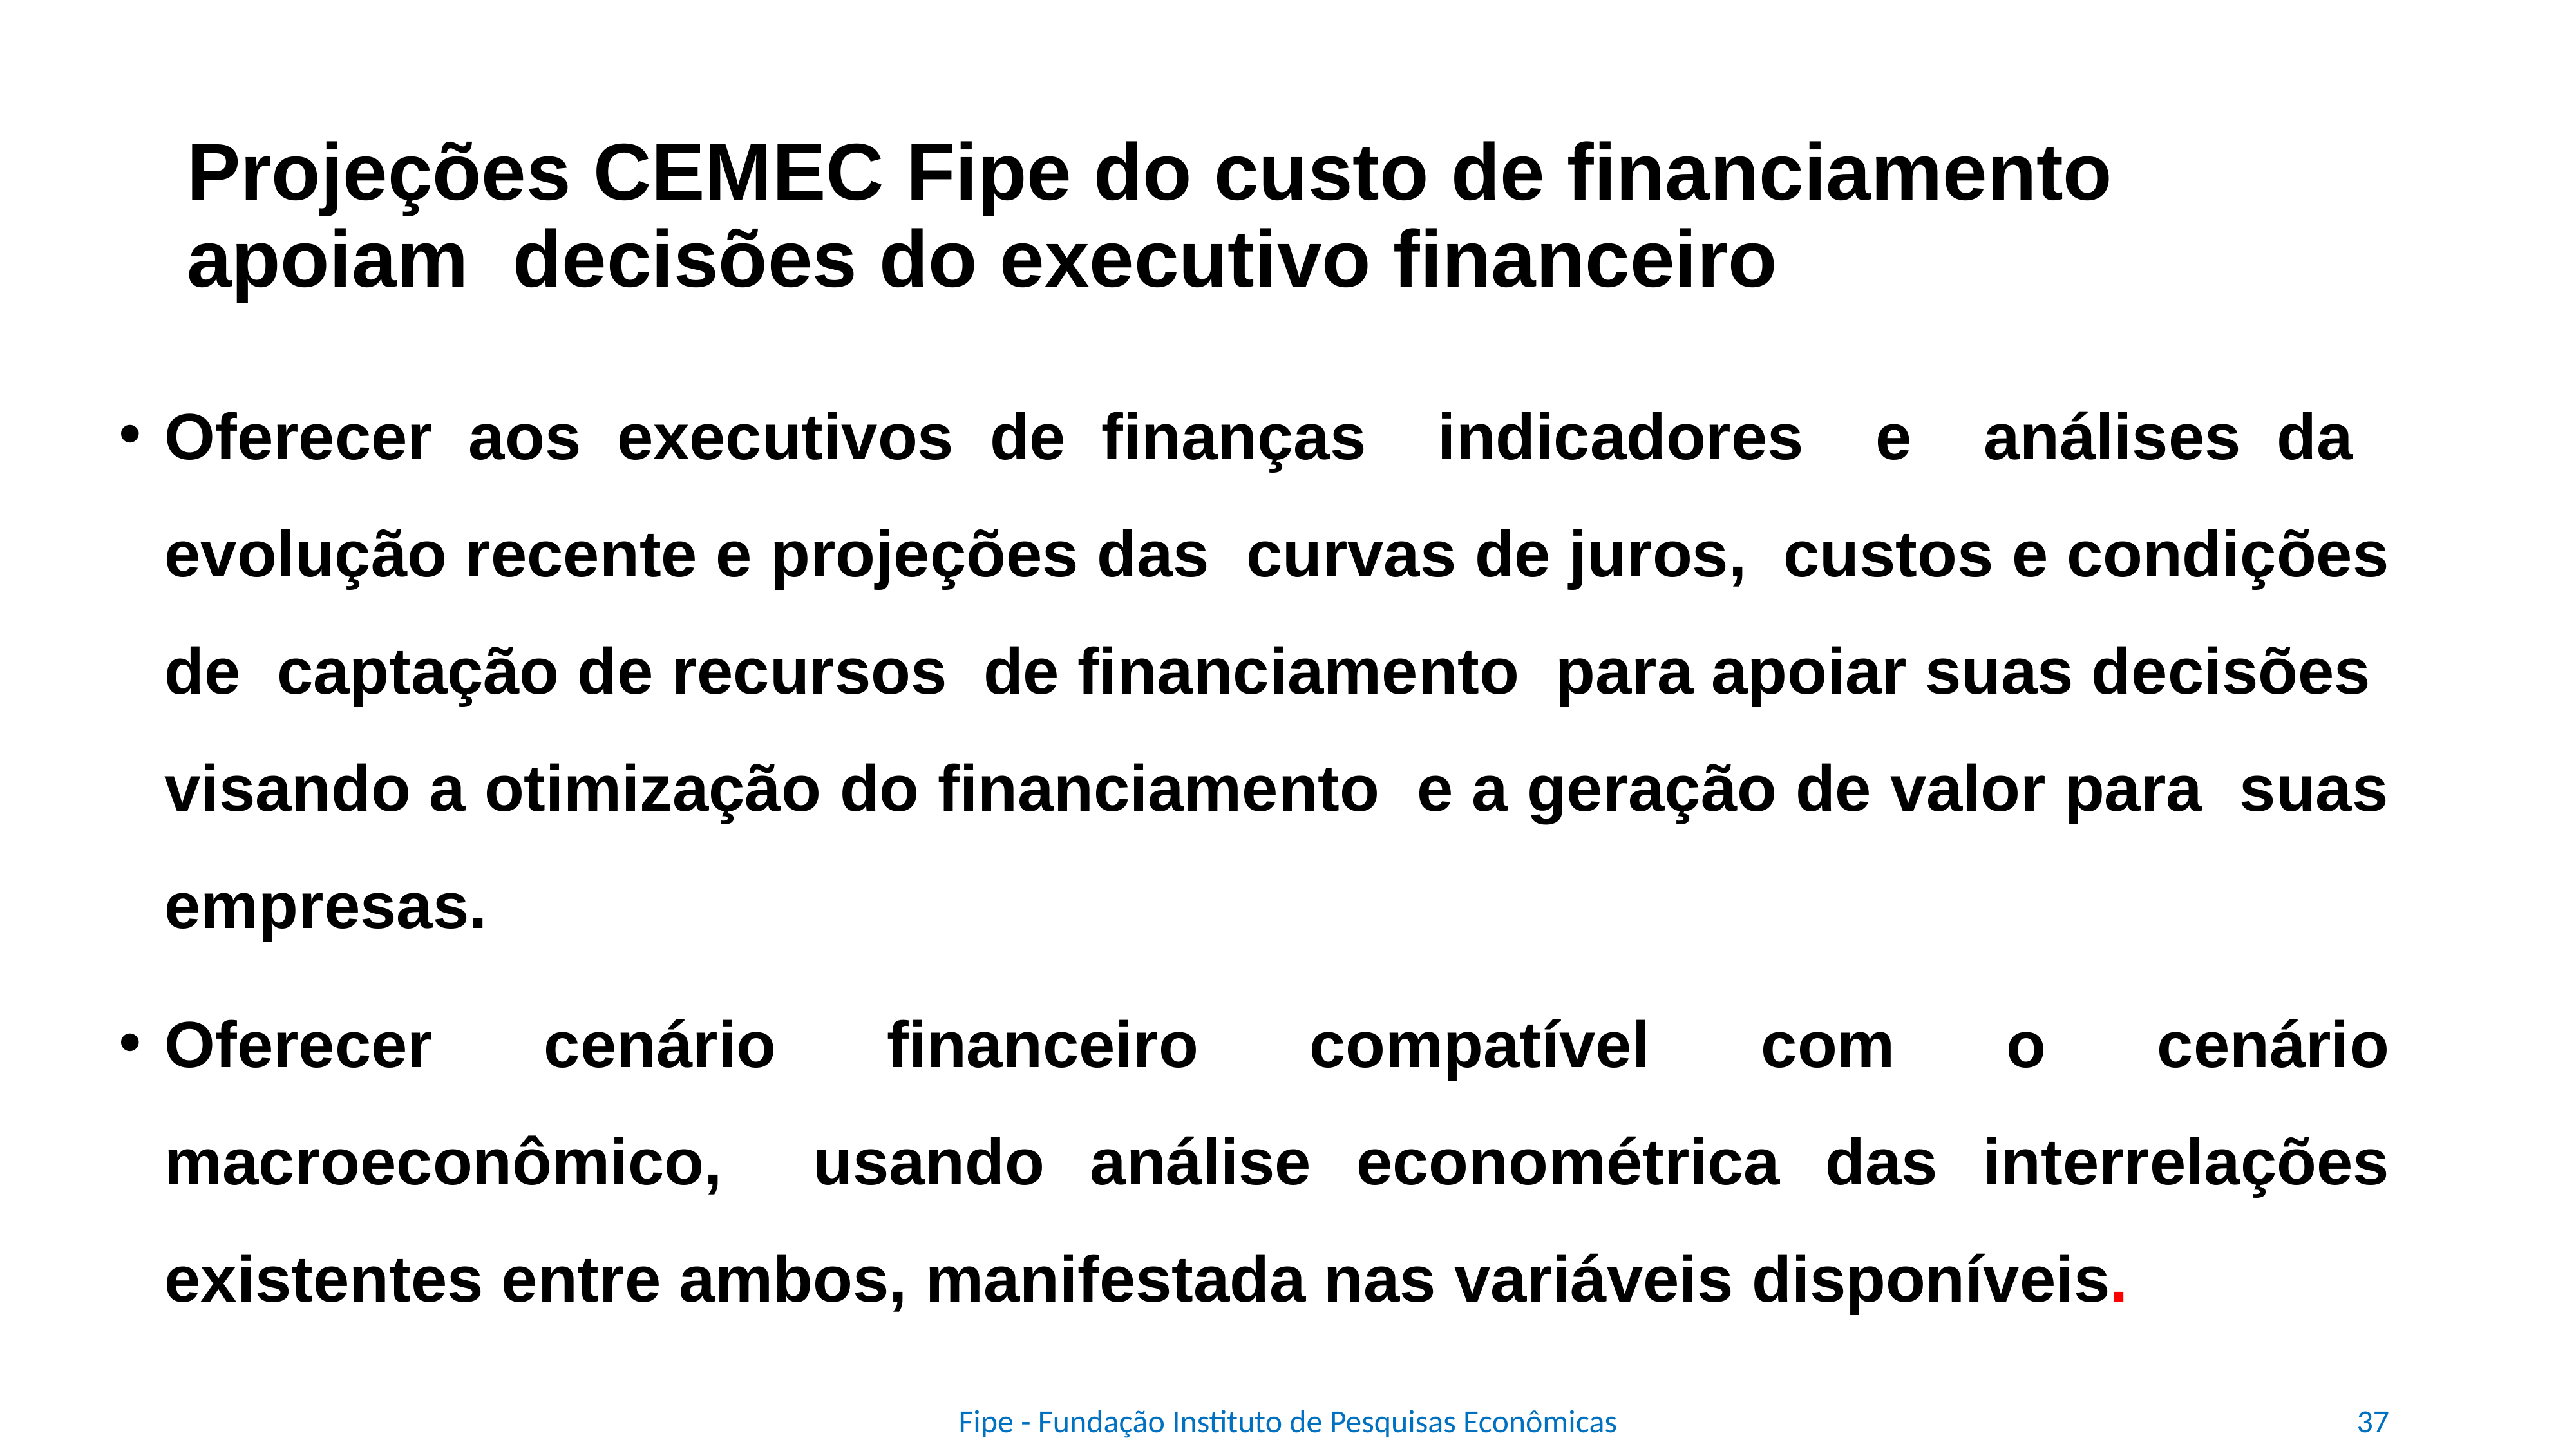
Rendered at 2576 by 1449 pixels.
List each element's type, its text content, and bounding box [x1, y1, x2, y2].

list Oferecer aos executivos de finanças indicadores e análises da evolução recente e projeções das curvas de juros, custos e condições de captação de recursos de financiamento para apoiar suas decisões visando a otimização do financiamento e a geração de valor para suas empresas. Oferecer cenário financeiro compatível com o cenário macroeconômico, usando análise econométrica das interrelações existentes entre ambos, manifestada nas variáveis disponíveis. [109, 350, 2399, 1336]
footer Fipe - Fundação Instituto de Pesquisas Econômicas [853, 1381, 1723, 1449]
title Projeções CEMEC Fipe do custo de financiamento apoiam decisões do executivo financeiro [177, 77, 2399, 350]
slide_number 37 [1819, 1381, 2399, 1449]
